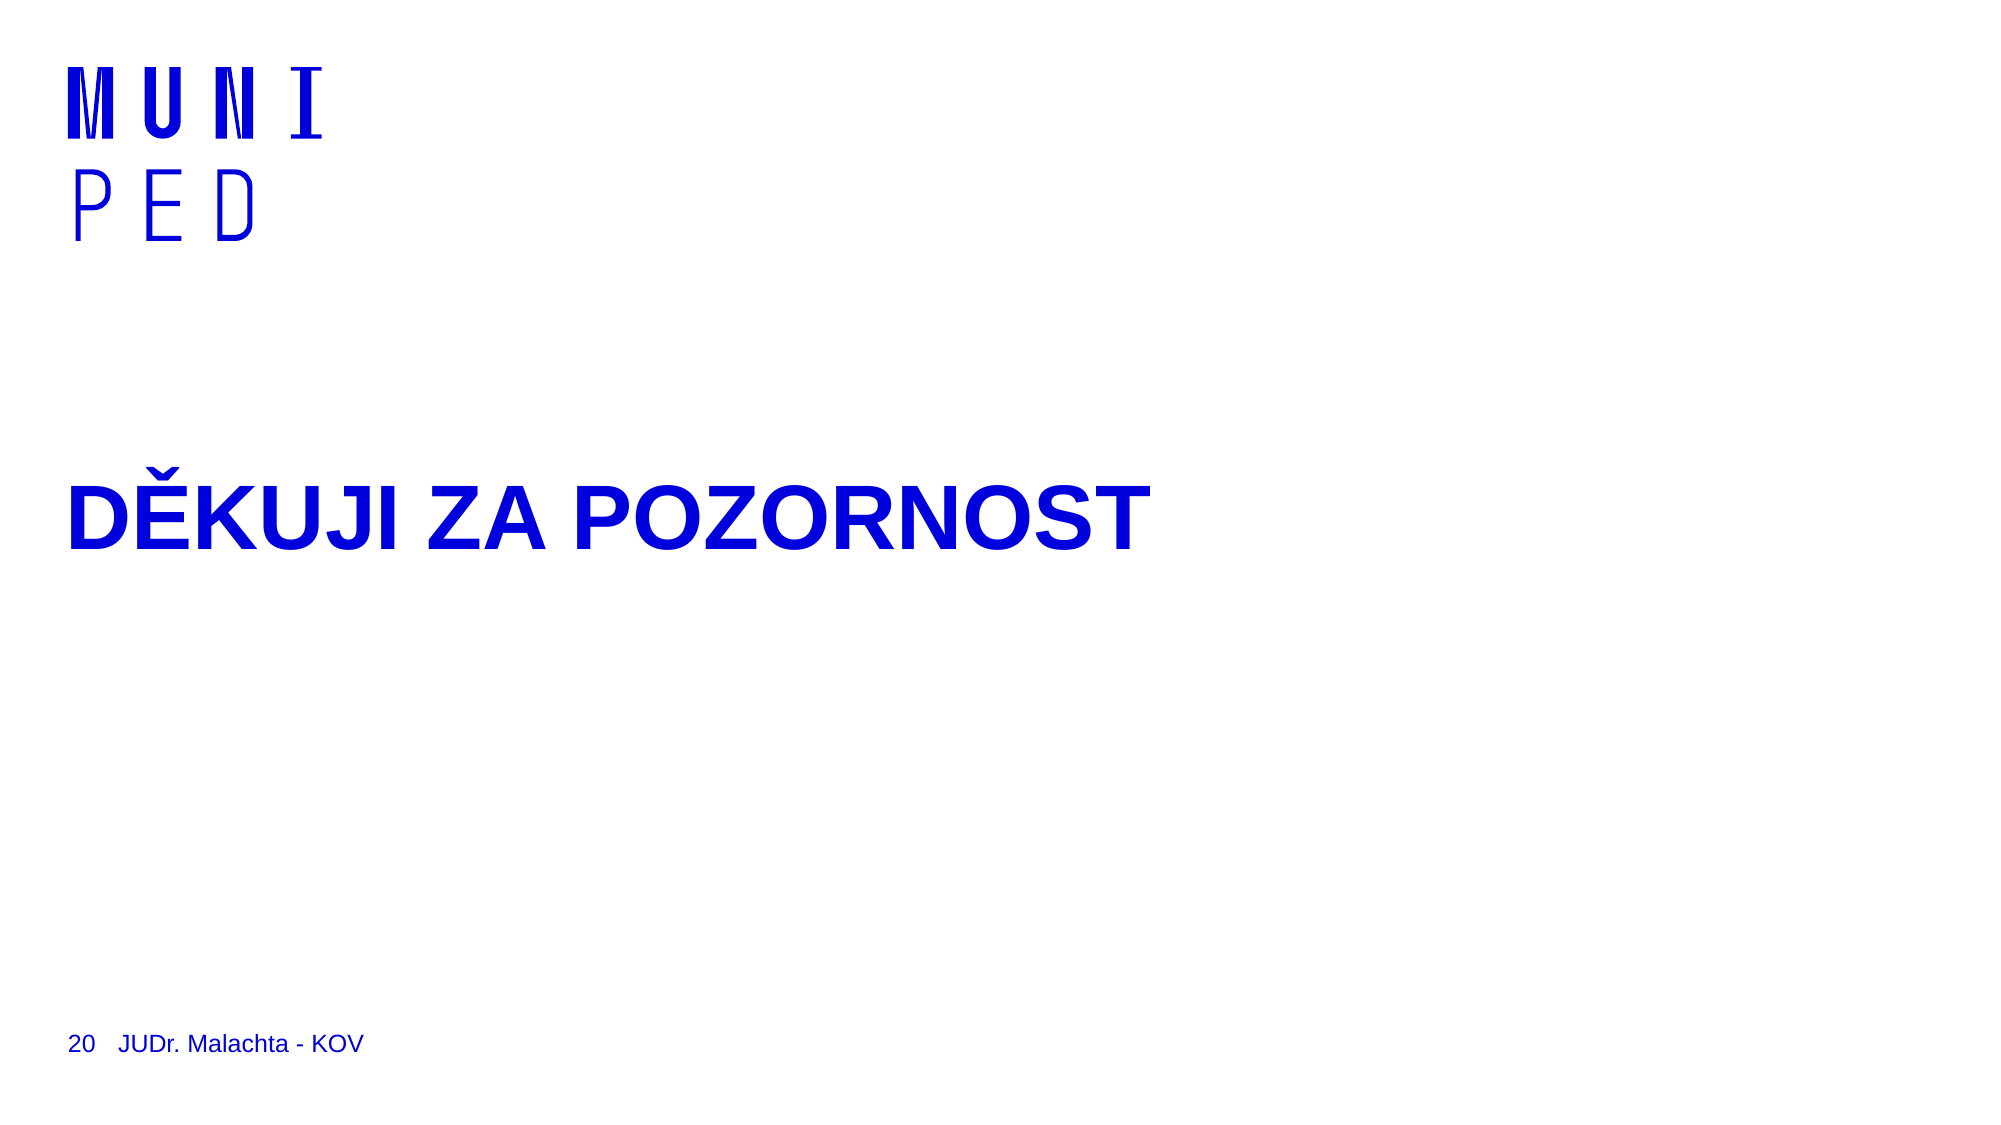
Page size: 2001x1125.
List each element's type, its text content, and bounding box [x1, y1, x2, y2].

title DĚKUJI ZA POZORNOST [65, 475, 1930, 668]
footer JUDr. Malachta - KOV [118, 1021, 1418, 1063]
slide_number 20 [67, 1021, 110, 1063]
